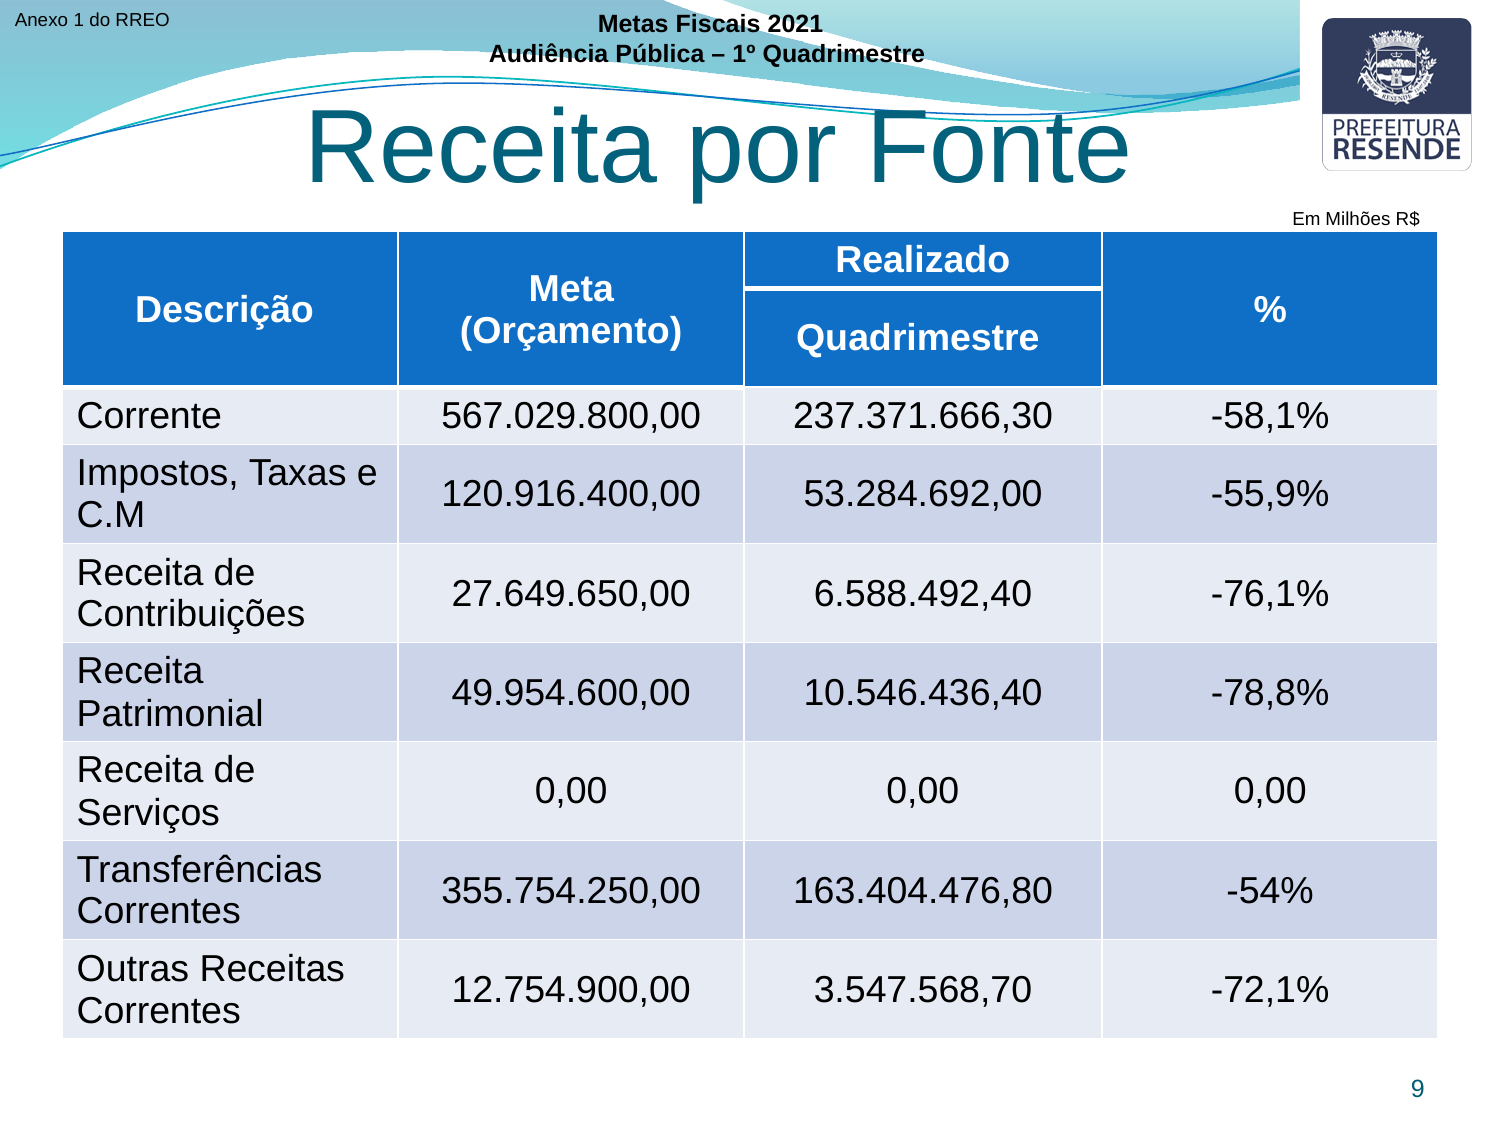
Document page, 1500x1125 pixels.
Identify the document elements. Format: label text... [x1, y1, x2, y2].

table_cell Receita de Contribuições [63, 544, 397, 642]
text_box 9 [1299, 1042, 1425, 1103]
table_cell 6.588.492,40 [745, 544, 1101, 642]
text_box Receita por Fonte [58, 81, 1409, 237]
table_cell -78,8% [1103, 643, 1437, 741]
text_box Metas Fiscais 2021 Audiência Pública – 1º Quadrimestre [457, 0, 965, 75]
picture [1299, 0, 1500, 190]
text_box Anexo 1 do RREO [0, 0, 204, 38]
table_cell 567.029.800,00 [399, 390, 743, 444]
table_header Meta (Orçamento) [399, 232, 743, 385]
table_cell -54% [1103, 841, 1437, 939]
table_cell 27.649.650,00 [399, 544, 743, 642]
text_box Em Milhões R$ [1277, 199, 1435, 237]
table_cell Receita de Serviços [63, 742, 397, 840]
table_cell 120.916.400,00 [399, 445, 743, 543]
table_cell -55,9% [1103, 445, 1437, 543]
table_cell 0,00 [399, 742, 743, 840]
table_cell 53.284.692,00 [745, 445, 1101, 543]
table_cell Impostos, Taxas e C.M [63, 445, 397, 543]
table_cell 49.954.600,00 [399, 643, 743, 741]
table_cell -76,1% [1103, 544, 1437, 642]
table_cell 0,00 [745, 742, 1101, 840]
table_cell Transferências Correntes [63, 841, 397, 939]
table_cell 10.546.436,40 [745, 643, 1101, 741]
table_cell Receita Patrimonial [63, 643, 397, 741]
table_cell 355.754.250,00 [399, 841, 743, 939]
table_cell -72,1% [1103, 940, 1437, 1038]
table_cell Corrente [63, 390, 397, 444]
table_cell 12.754.900,00 [399, 940, 743, 1038]
table_header % [1103, 232, 1437, 385]
table_header Realizado [745, 232, 1101, 286]
table_cell 237.371.666,30 [745, 388, 1101, 444]
table_cell 0,00 [1103, 742, 1437, 840]
table_header Descrição [63, 232, 397, 385]
table_cell Outras Receitas Correntes [63, 940, 397, 1038]
table_cell Quadrimestre [745, 291, 1101, 386]
table_cell 163.404.476,80 [745, 841, 1101, 939]
table_cell 3.547.568,70 [745, 940, 1101, 1038]
table_cell -58,1% [1103, 390, 1437, 444]
